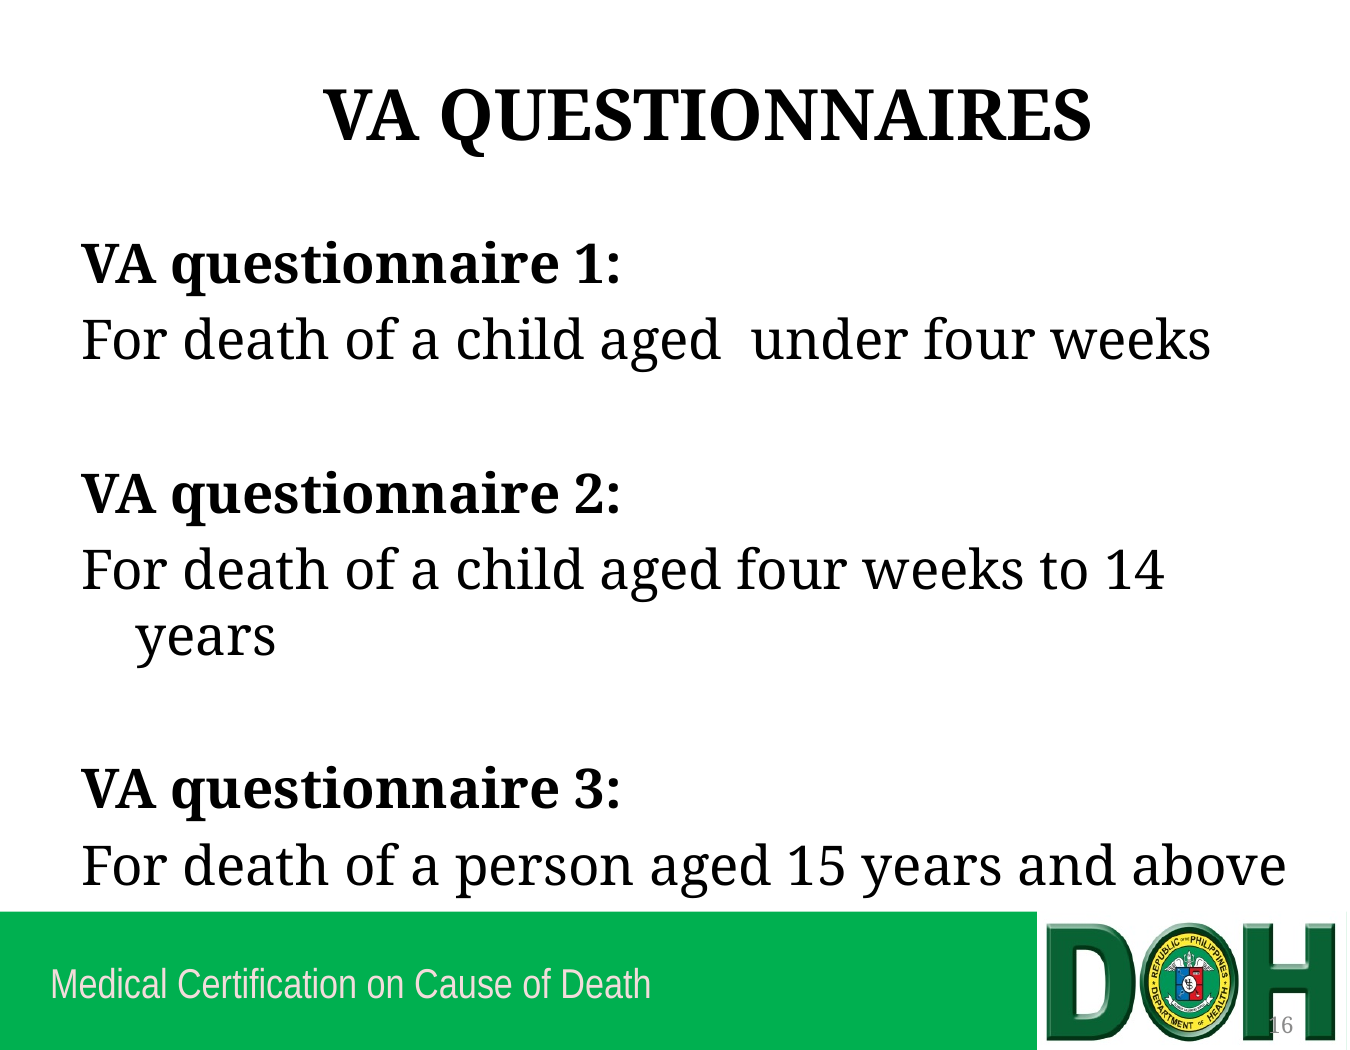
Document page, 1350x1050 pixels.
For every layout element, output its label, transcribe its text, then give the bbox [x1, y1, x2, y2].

picture [1037, 911, 1347, 1050]
title VA QUESTIONNAIRES [135, 42, 1283, 183]
list VA questionnaire 1: For death of a child aged under four weeks VA questionnaire 2: For death of a child aged four weeks to 14 years VA questionnaire 3: For death of a person aged 15 years and above [67, 221, 1313, 922]
